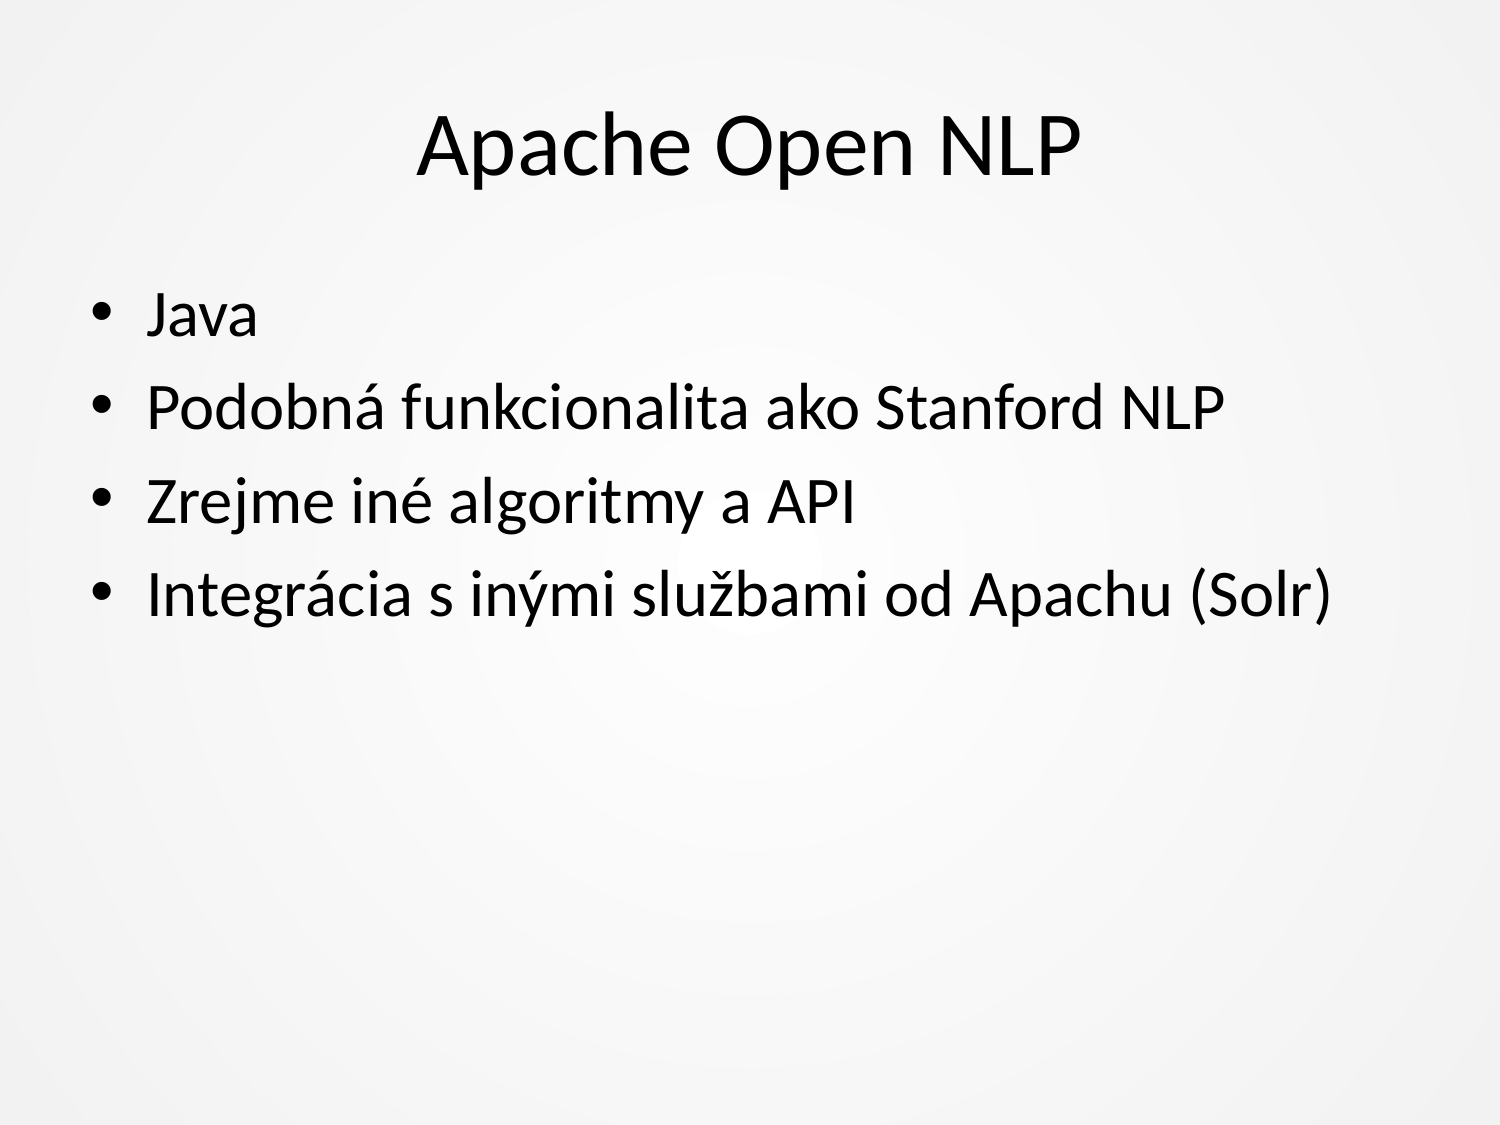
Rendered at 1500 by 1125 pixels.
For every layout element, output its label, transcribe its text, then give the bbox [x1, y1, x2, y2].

title Apache Open NLP [75, 45, 1425, 233]
list Java Podobná funkcionalita ako Stanford NLP Zrejme iné algoritmy a API Integrácia s inými službami od Apachu (Solr) [75, 262, 1425, 1005]
